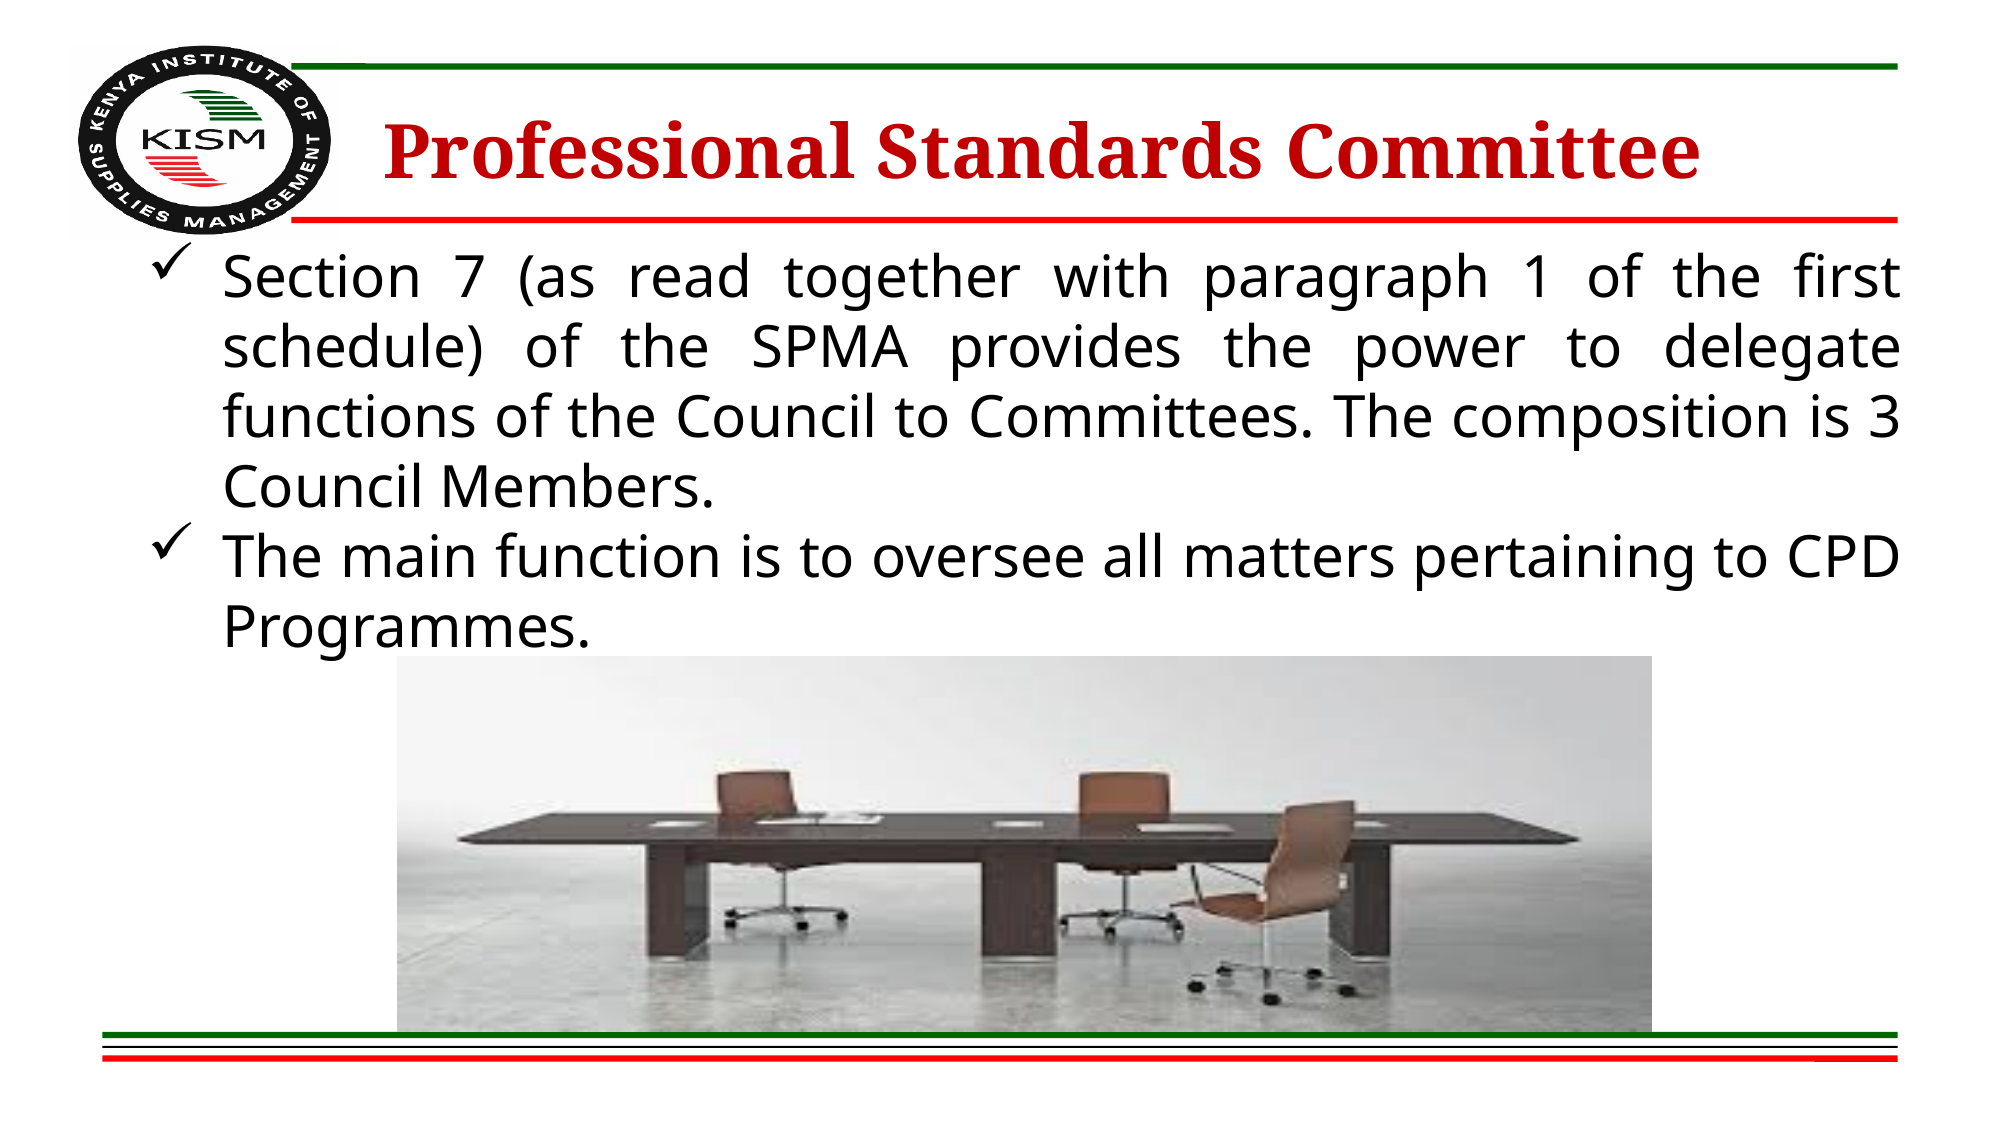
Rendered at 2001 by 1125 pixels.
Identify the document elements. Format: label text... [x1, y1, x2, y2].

picture [70, 42, 339, 239]
title Professional Standards Committee [368, 93, 1719, 198]
picture [397, 656, 1652, 1032]
text_box Section 7 (as read together with paragraph 1 of the first schedule) of the SPMA provides the power to delegate functions of the Council to Committees. The composition is 3 Council Members. The main function is to oversee all matters pertaining to CPD Programmes. [132, 231, 1917, 666]
